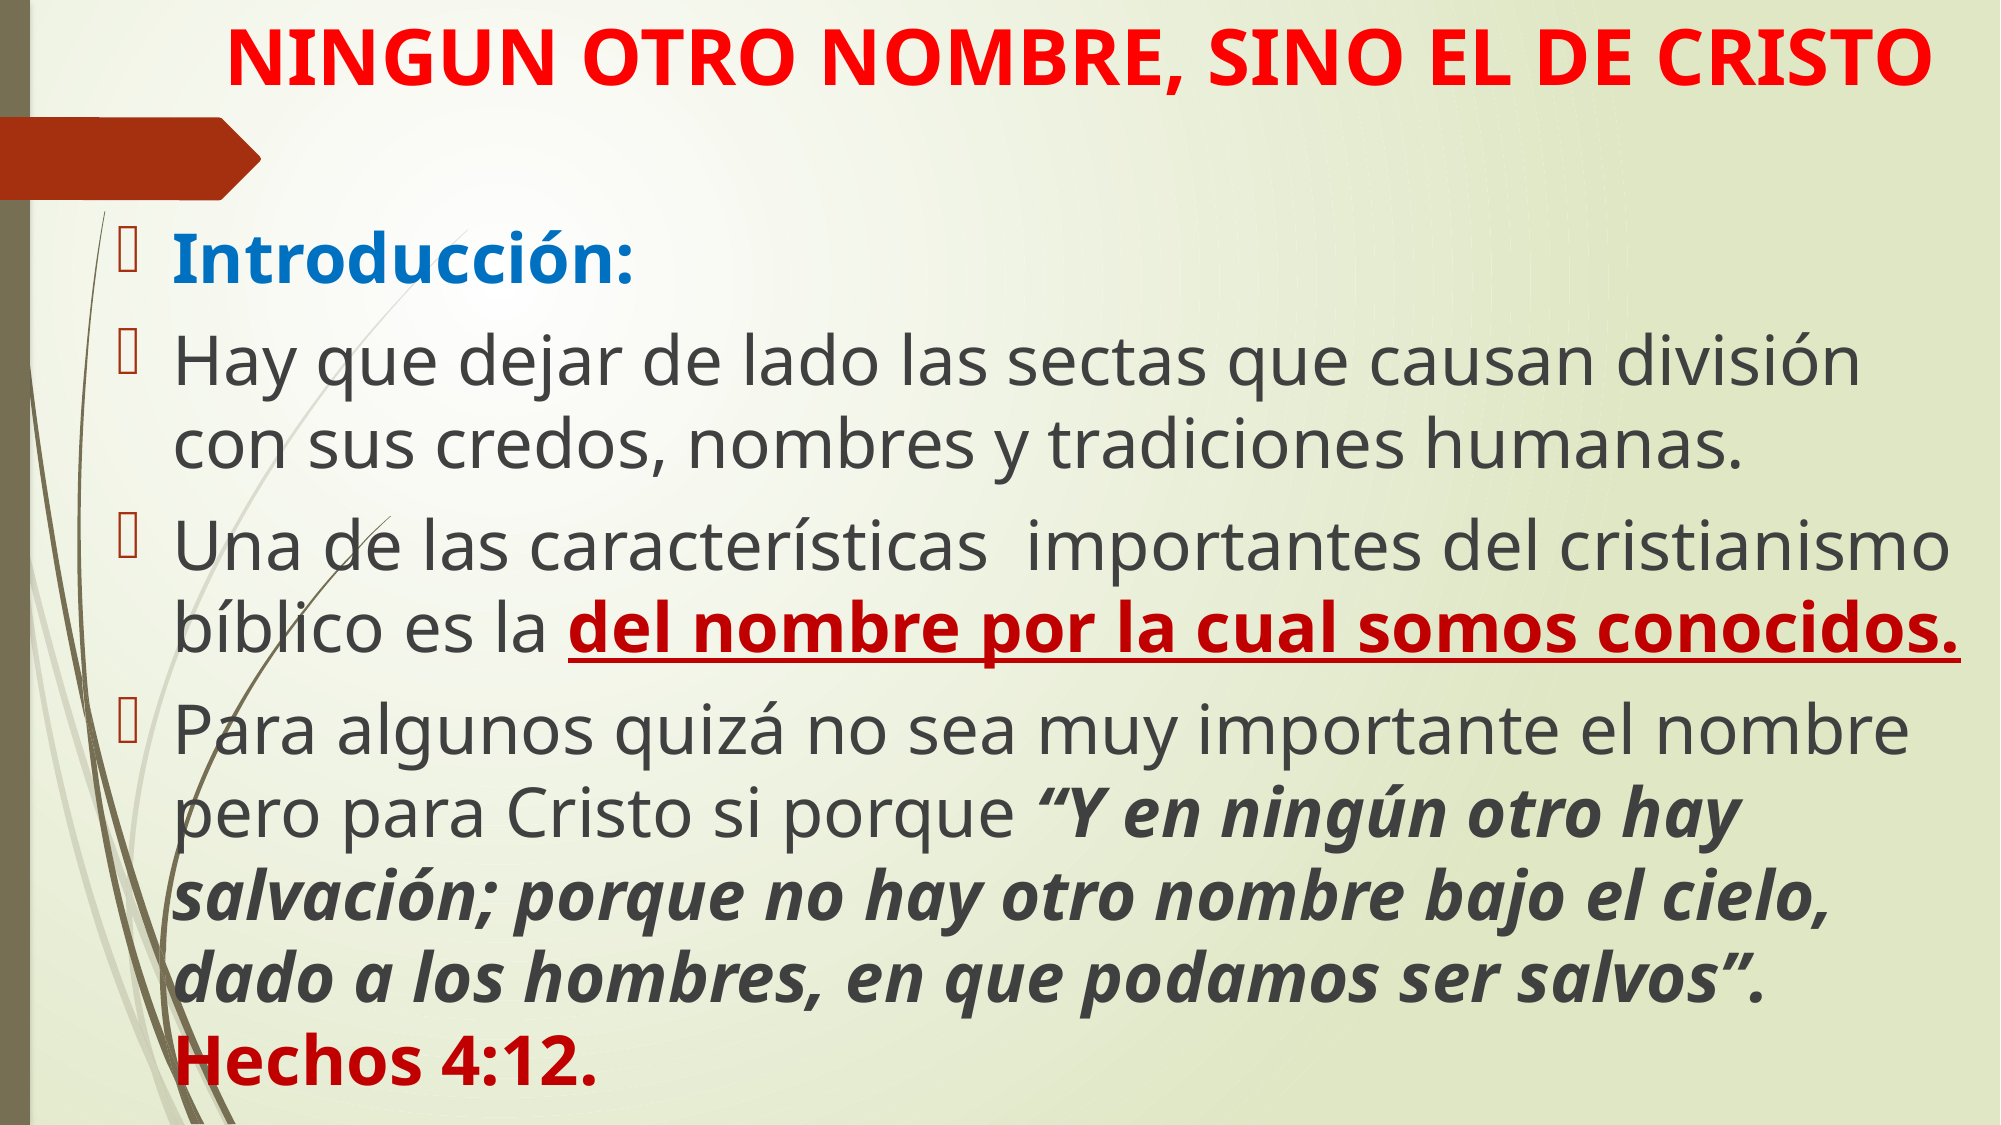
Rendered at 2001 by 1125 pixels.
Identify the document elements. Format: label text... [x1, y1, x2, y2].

list Introducción: Hay que dejar de lado las sectas que causan división con sus credos, nombres y tradiciones humanas. Una de las características importantes del cristianismo bíblico es la del nombre por la cual somos conocidos. Para algunos quizá no sea muy importante el nombre pero para Cristo si porque “Y en ningún otro hay salvación; porque no hay otro nombre bajo el cielo, dado a los hombres, en que podamos ser salvos”. Hechos 4:12. [101, 207, 2000, 1125]
title NINGUN OTRO NOMBRE, SINO EL DE CRISTO [209, 0, 2000, 129]
